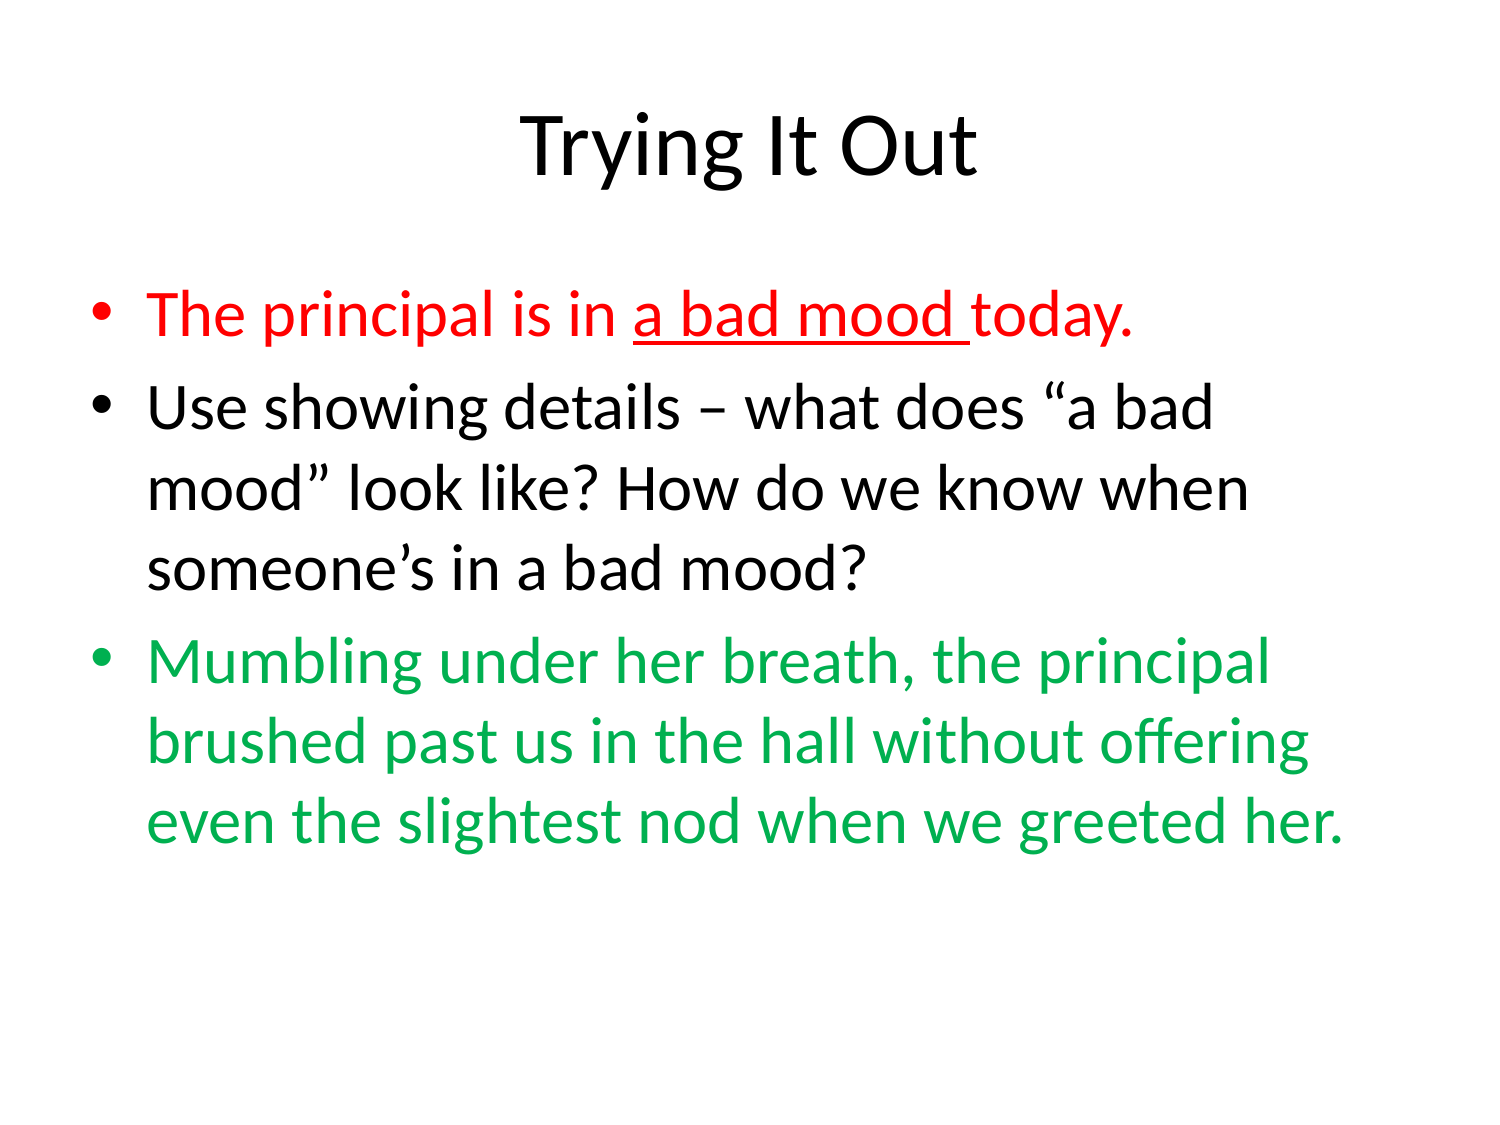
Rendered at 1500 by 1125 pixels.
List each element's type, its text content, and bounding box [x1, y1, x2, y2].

text_box [37, 37, 1463, 215]
title Trying It Out [75, 45, 1425, 233]
list The principal is in a bad mood today. Use showing details – what does “a bad mood” look like? How do we know when someone’s in a bad mood? Mumbling under her breath, the principal brushed past us in the hall without offering even the slightest nod when we greeted her. [75, 262, 1425, 1005]
